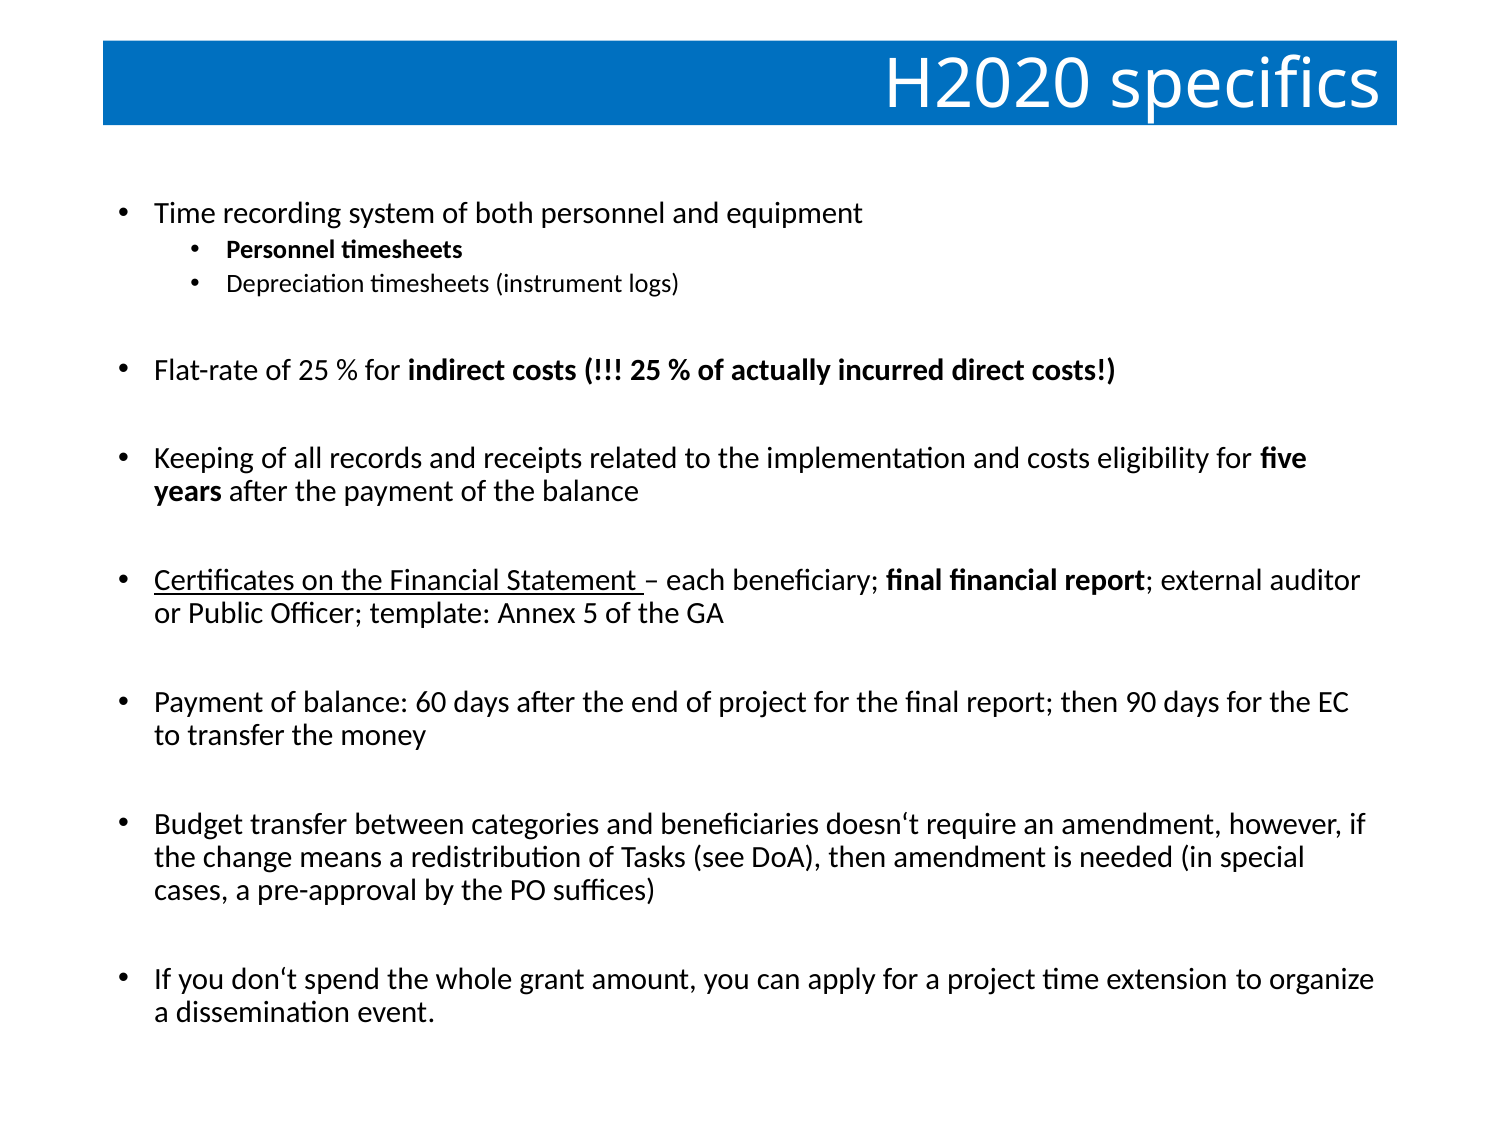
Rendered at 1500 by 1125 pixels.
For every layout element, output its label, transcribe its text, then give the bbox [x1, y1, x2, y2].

list Time recording system of both personnel and equipment Personnel timesheets Depreciation timesheets (instrument logs) Flat-rate of 25 % for indirect costs (!!! 25 % of actually incurred direct costs!) Keeping of all records and receipts related to the implementation and costs eligibility for five years after the payment of the balance Certificates on the Financial Statement – each beneficiary; final financial report; external auditor or Public Officer; template: Annex 5 of the GA Payment of balance: 60 days after the end of project for the final report; then 90 days for the EC to transfer the money Budget transfer between categories and beneficiaries doesn‘t require an amendment, however, if the change means a redistribution of Tasks (see DoA), then amendment is needed (in special cases, a pre-approval by the PO suffices) If you don‘t spend the whole grant amount, you can apply for a project time extension to organize a dissemination event. [103, 189, 1397, 1039]
text_box H2020 specifics [103, 40, 1397, 126]
